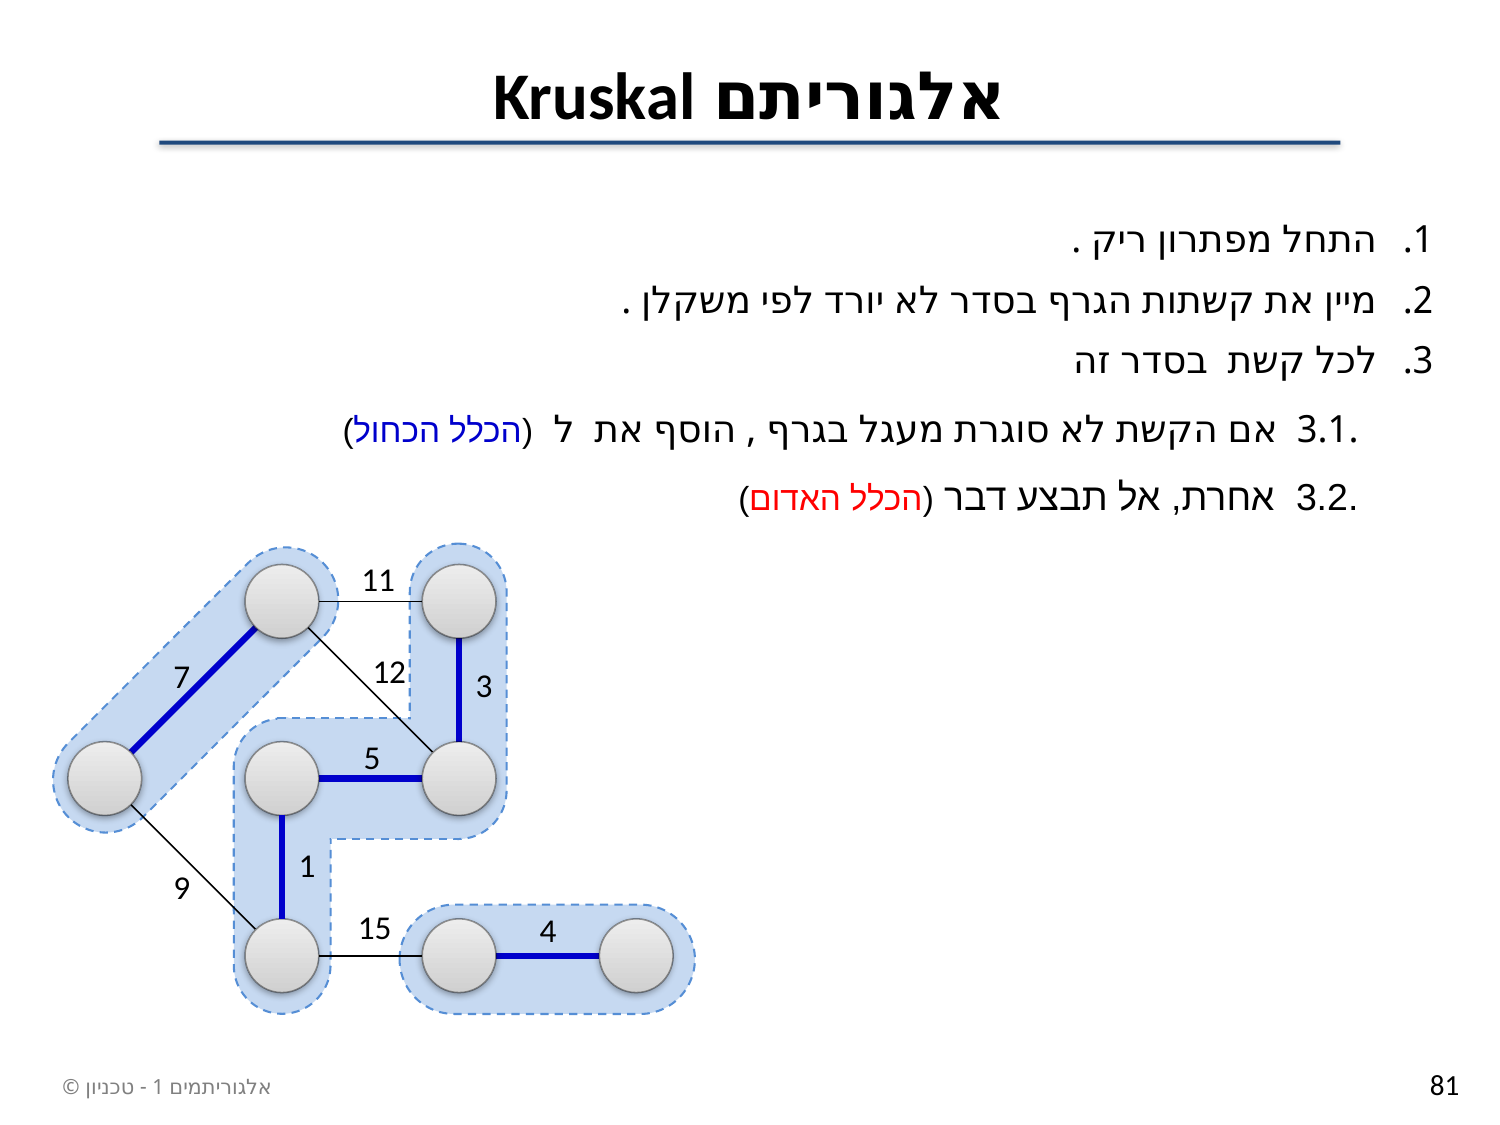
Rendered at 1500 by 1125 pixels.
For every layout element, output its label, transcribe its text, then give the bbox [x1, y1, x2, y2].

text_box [67, 550, 674, 993]
text_box [246, 1001, 315, 1016]
text_box [272, 545, 299, 549]
title אלגוריתם Kruskal [33, 0, 1466, 141]
text_box [418, 920, 697, 1017]
text_box [432, 541, 481, 549]
text_box [51, 750, 62, 810]
